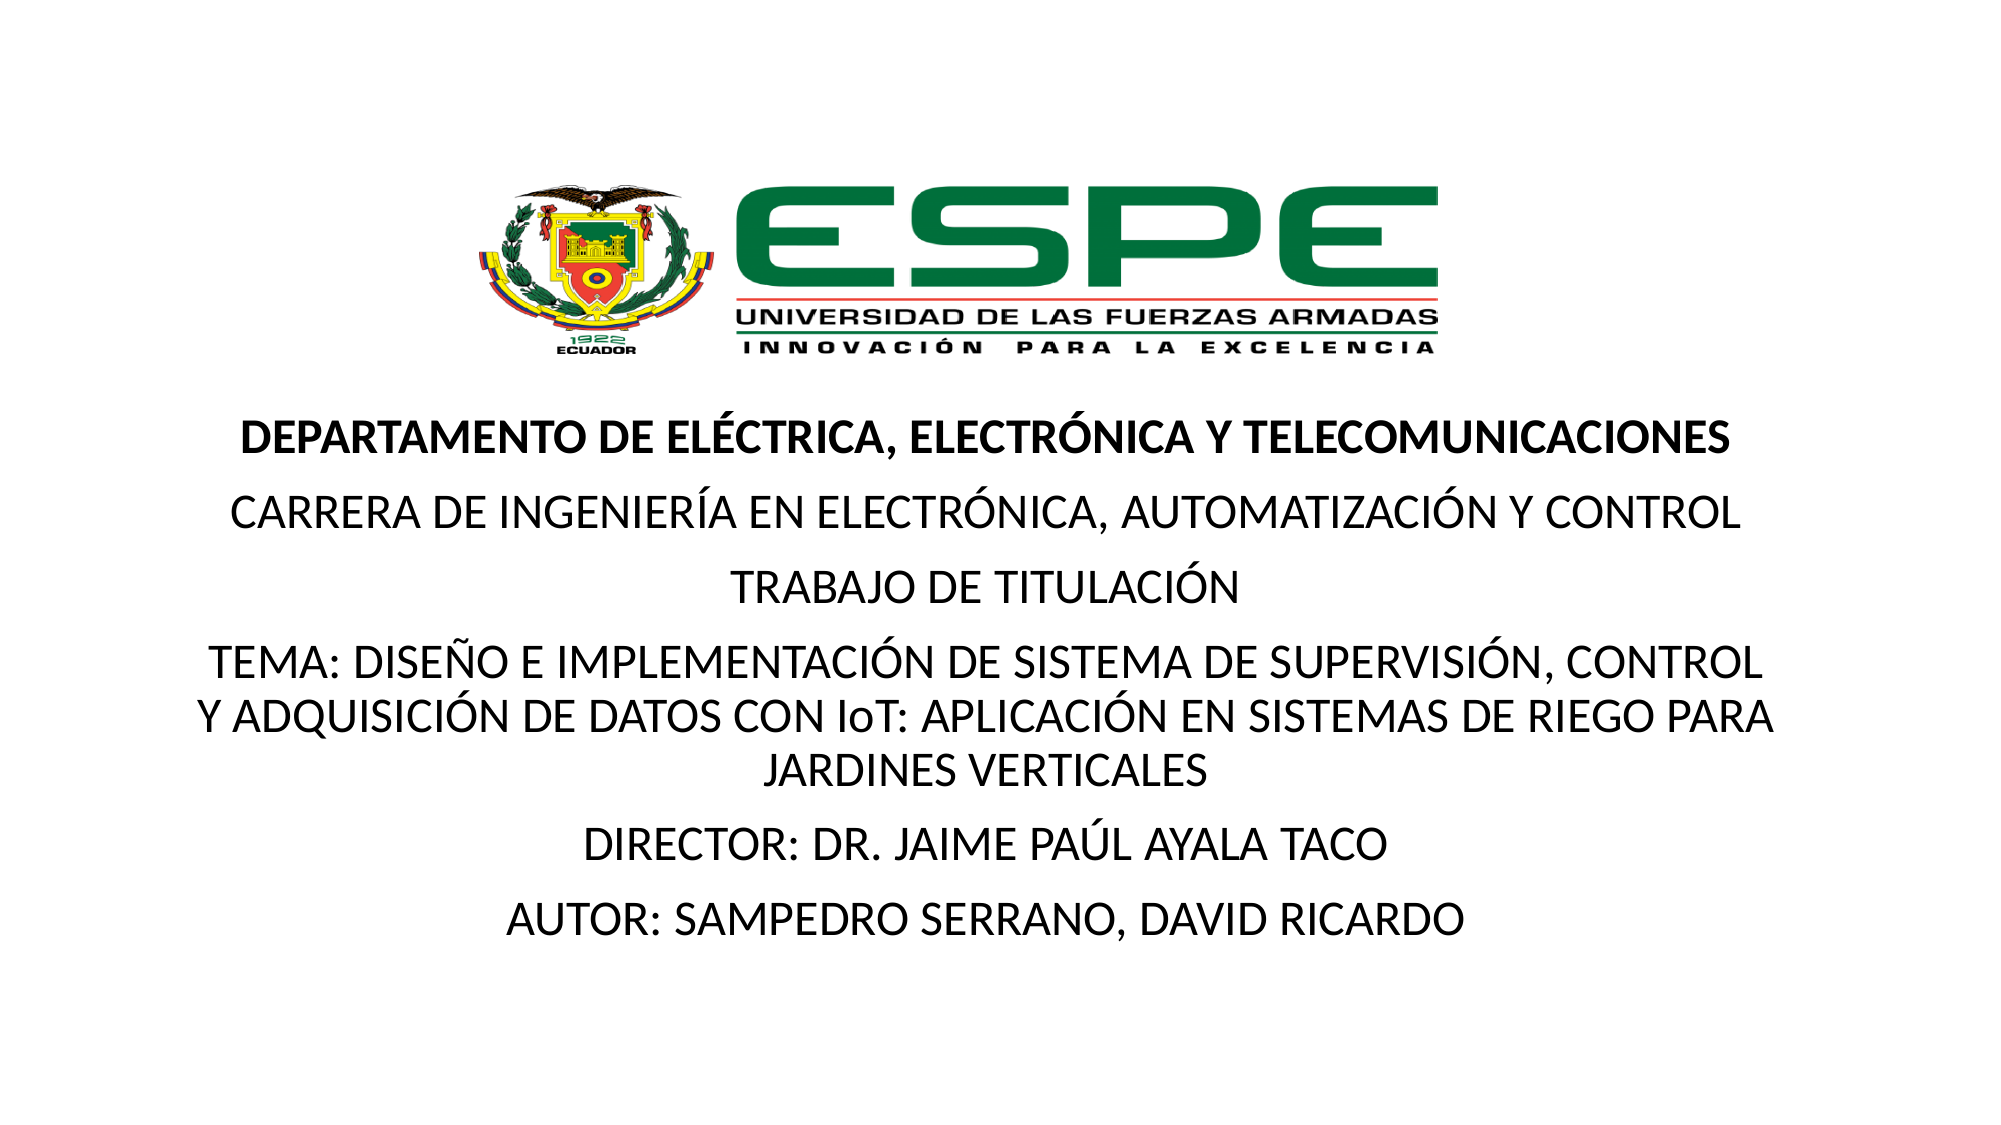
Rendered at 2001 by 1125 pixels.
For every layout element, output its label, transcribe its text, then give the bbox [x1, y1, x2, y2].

subtitle DEPARTAMENTO DE ELÉCTRICA, ELECTRÓNICA Y TELECOMUNICACIONES CARRERA DE INGENIERÍA EN ELECTRÓNICA, AUTOMATIZACIÓN Y CONTROL TRABAJO DE TITULACIÓN TEMA: DISEÑO E IMPLEMENTACIÓN DE SISTEMA DE SUPERVISIÓN, CONTROL Y ADQUISICIÓN DE DATOS CON IoT: APLICACIÓN EN SISTEMAS DE RIEGO PARA JARDINES VERTICALES DIRECTOR: DR. JAIME PAÚL AYALA TACO AUTOR: SAMPEDRO SERRANO, DAVID RICARDO [176, 402, 1796, 999]
picture [479, 185, 1438, 354]
